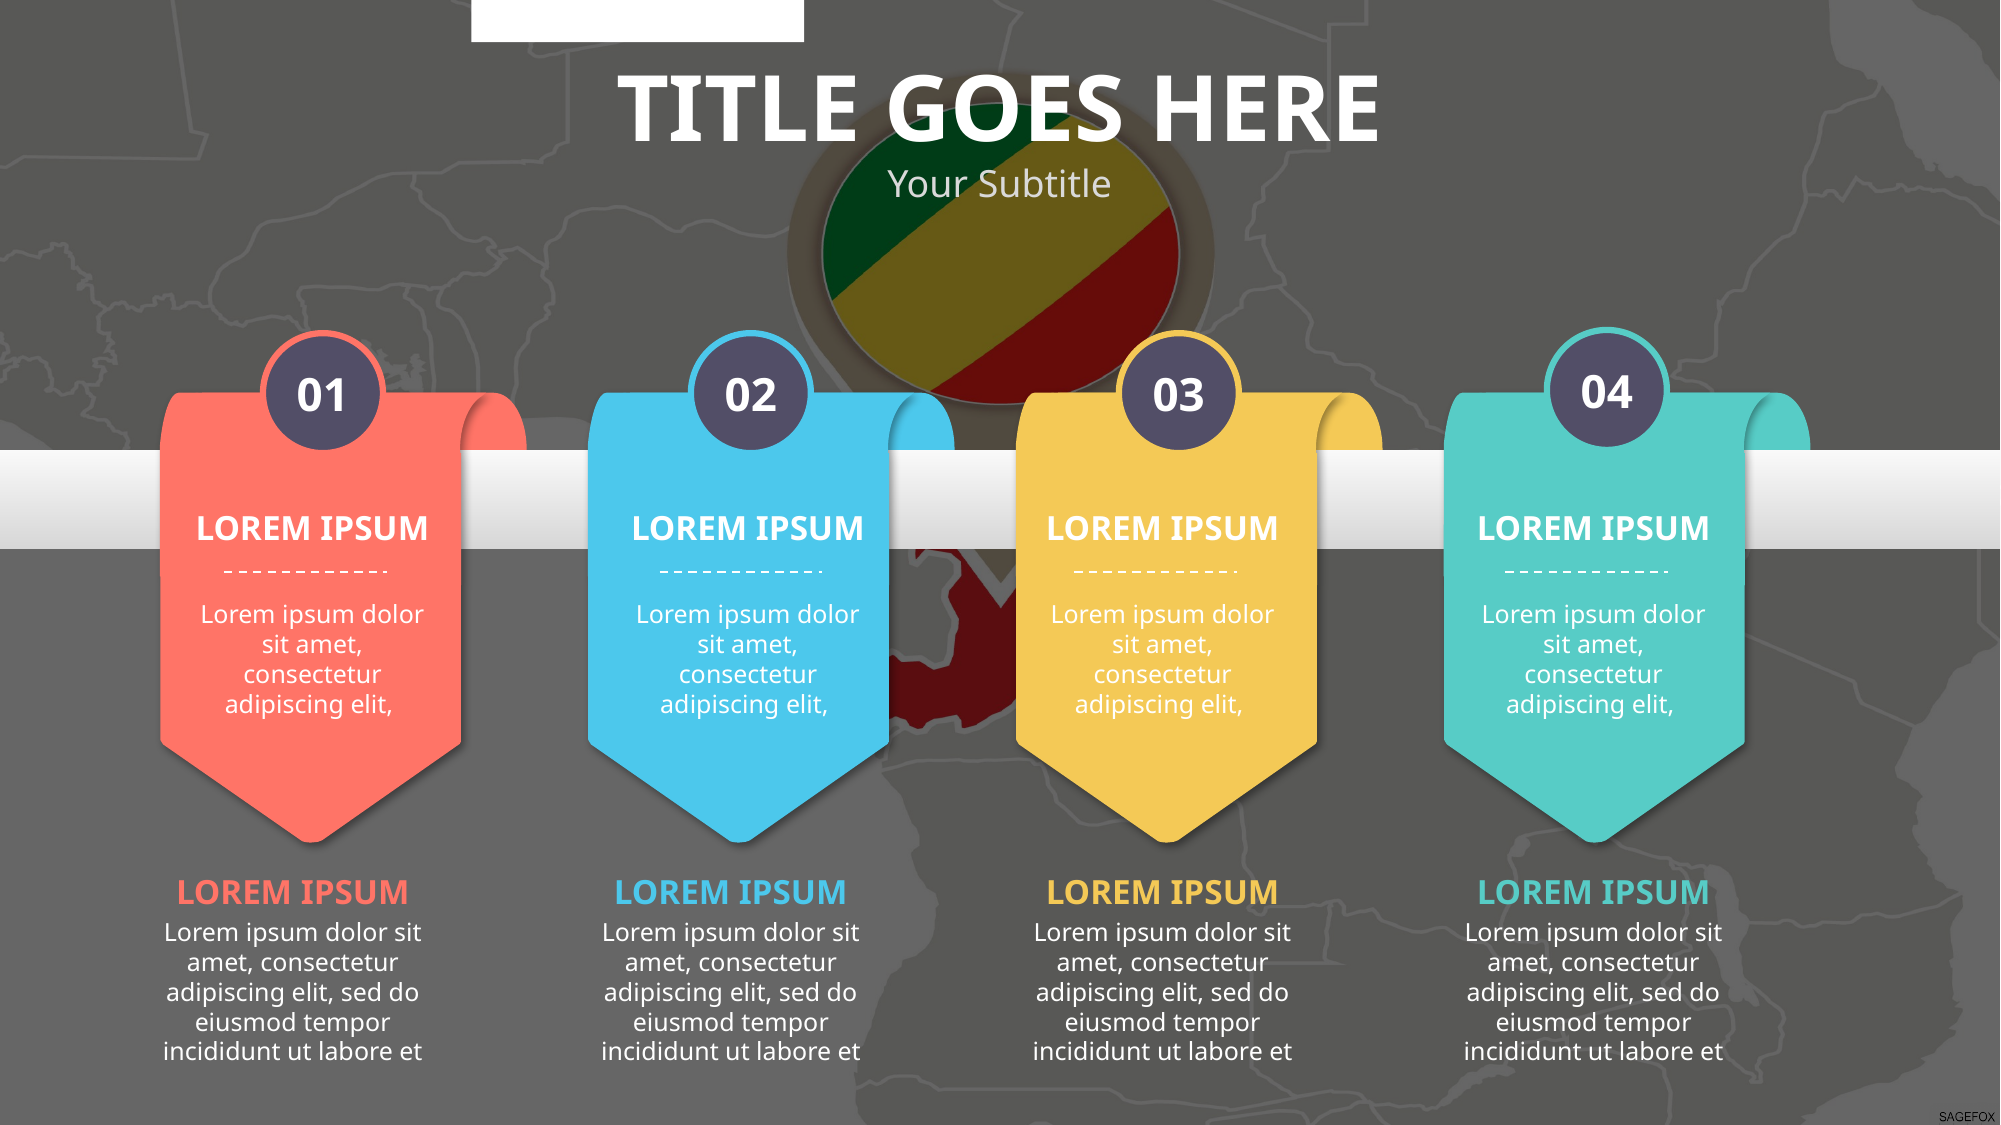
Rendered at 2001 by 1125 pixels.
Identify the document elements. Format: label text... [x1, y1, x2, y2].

picture [0, 0, 2001, 1125]
text_box 04 [1545, 328, 1668, 451]
text_box [1014, 391, 1345, 846]
text_box [0, 449, 157, 550]
text_box LOREM IPSUM Lorem ipsum dolor sit amet, consectetur adipiscing elit, sed do eiusmod tempor incididunt ut labore et [573, 866, 889, 1071]
text_box 01 [261, 332, 385, 455]
text_box [586, 391, 917, 846]
text_box [1755, 449, 2000, 550]
text_box LOREM IPSUM Lorem ipsum dolor sit amet, consectetur adipiscing elit, sed do eiusmod tempor incididunt ut labore et [1005, 866, 1321, 1071]
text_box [1466, 502, 1722, 699]
text_box [158, 391, 490, 846]
text_box [899, 391, 956, 449]
text_box 02 [689, 332, 812, 455]
picture [1936, 1111, 1997, 1125]
text_box [1442, 391, 1773, 846]
text_box 03 [1117, 332, 1240, 455]
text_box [184, 502, 440, 699]
text_box [471, 449, 585, 550]
text_box [470, 0, 805, 43]
text_box LOREM IPSUM Lorem ipsum dolor sit amet, consectetur adipiscing elit, sed do eiusmod tempor incididunt ut labore et [135, 866, 451, 1071]
text_box LOREM IPSUM Lorem ipsum dolor sit amet, consectetur adipiscing elit, sed do eiusmod tempor incididunt ut labore et [1436, 866, 1752, 1071]
text_box [1327, 449, 1441, 550]
text_box [471, 391, 528, 449]
text_box TITLE GOES HERE Your Subtitle [548, 42, 1452, 212]
text_box [899, 449, 1013, 550]
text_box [620, 502, 876, 699]
text_box [1327, 391, 1384, 449]
text_box [1755, 391, 1812, 449]
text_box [1035, 502, 1291, 699]
